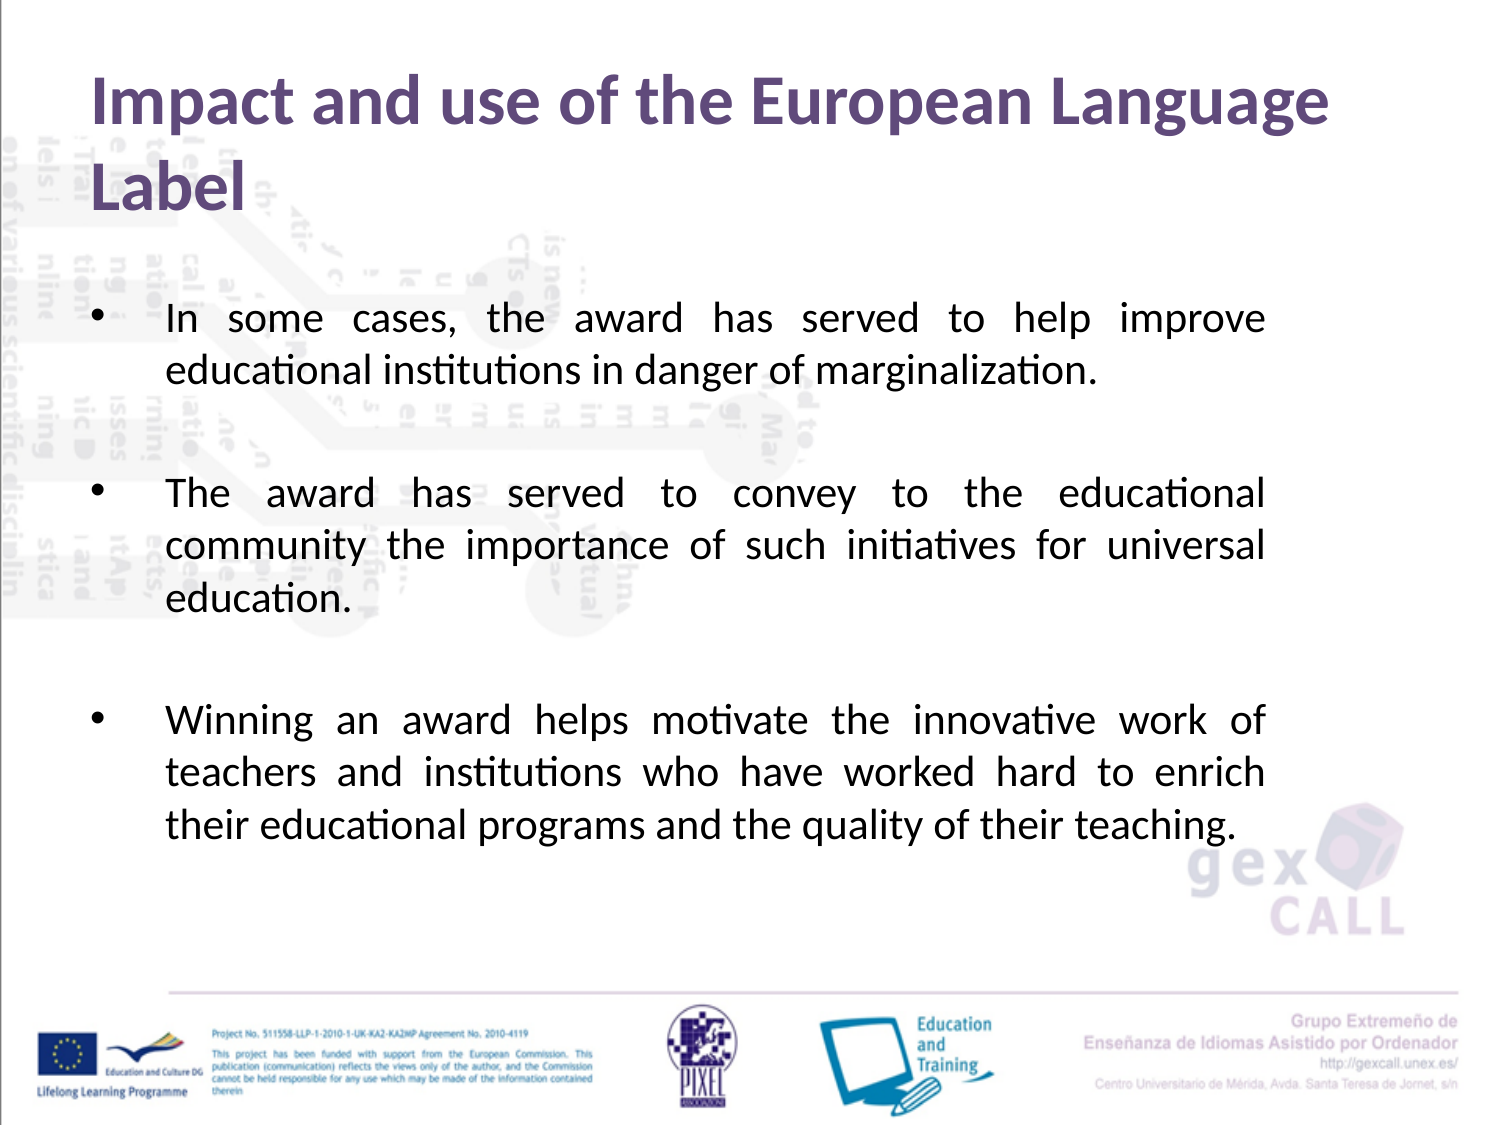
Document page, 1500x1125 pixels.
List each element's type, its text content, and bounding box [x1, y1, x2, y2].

list In some cases, the award has served to help improve educational institutions in danger of marginalization. The award has served to convey to the educational community the importance of such initiatives for universal education. Winning an award helps motivate the innovative work of teachers and institutions who have worked hard to enrich their educational programs and the quality of their teaching. [75, 280, 1282, 1024]
picture [0, 0, 1500, 1125]
title Impact and use of the European Language Label [75, 45, 1425, 233]
